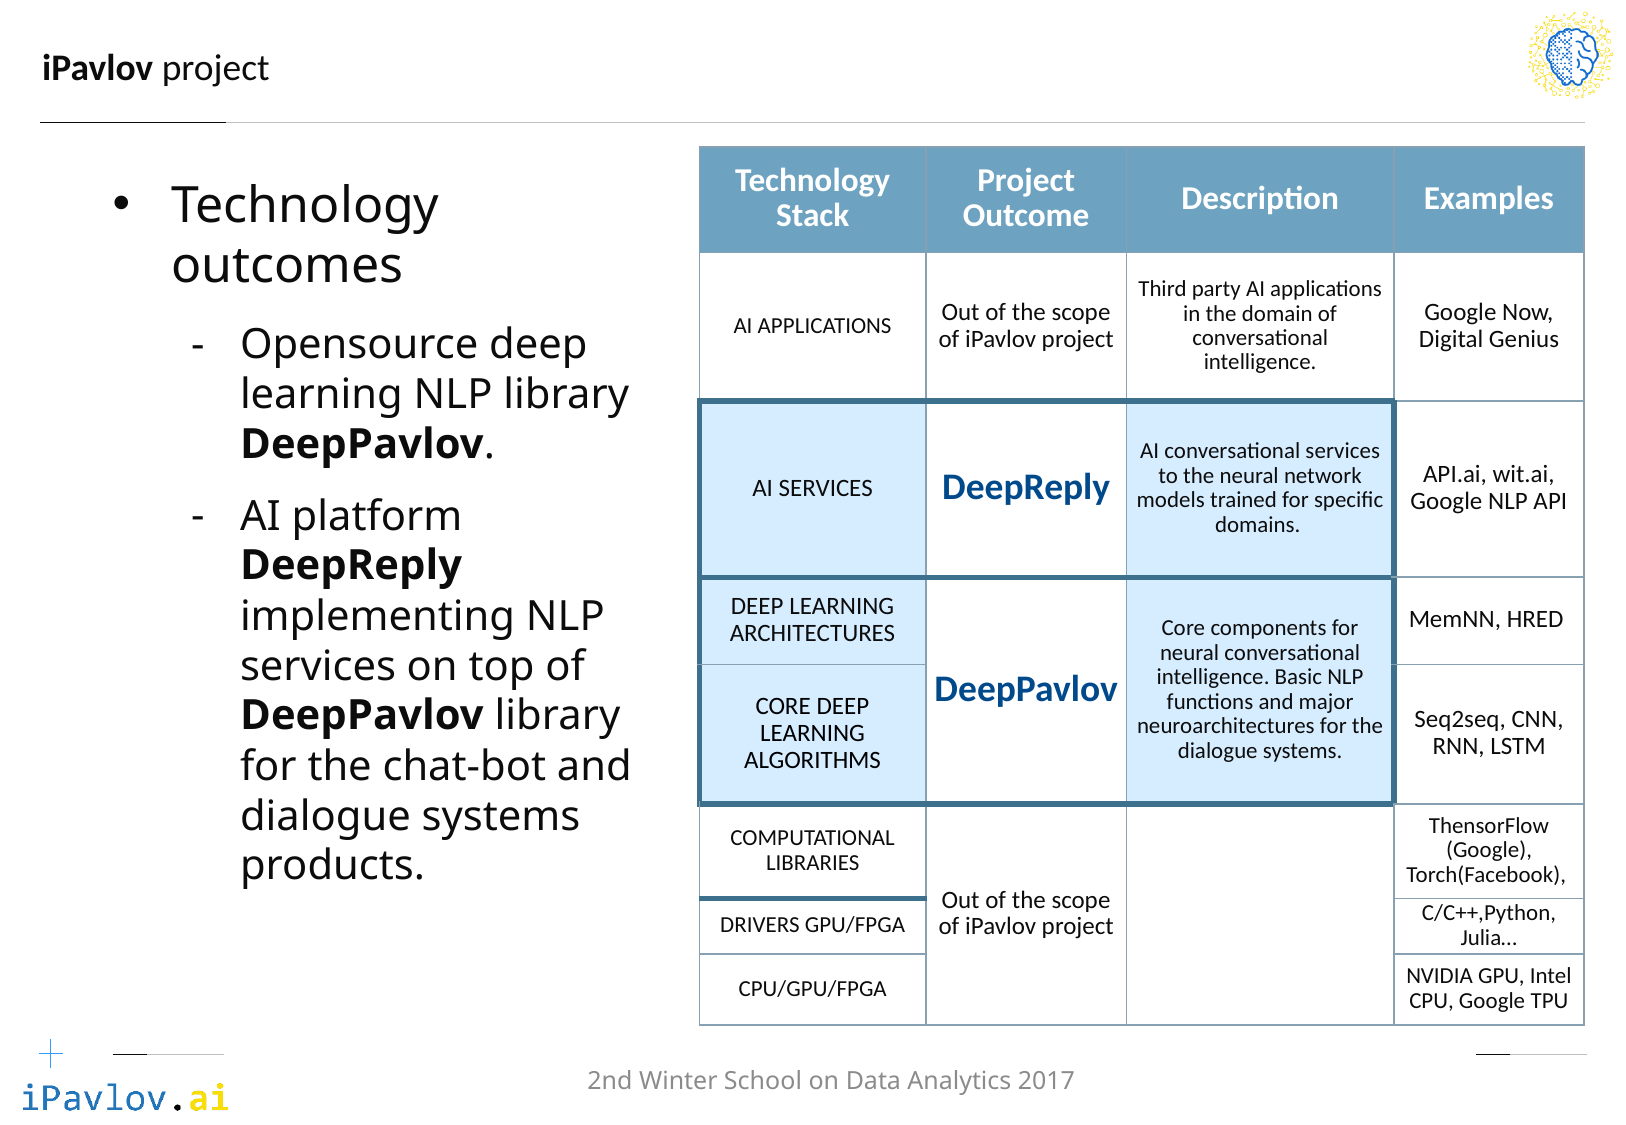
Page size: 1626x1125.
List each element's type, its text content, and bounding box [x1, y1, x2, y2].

table_header Technology Stack [700, 148, 925, 252]
table_cell CPU/GPU/FPGA [700, 955, 925, 1024]
table_cell ThensorFlow (Google), Torch(Facebook), [1395, 805, 1583, 898]
table_cell Out of the scope of iPavlov project [927, 807, 1126, 1024]
table_cell Third party AI applications in the domain of conversational intelligence. [1127, 253, 1393, 398]
list Technology outcomes Opensource deep learning NLP library DeepPavlov. AI platform DeepReply implementing NLP services on top of DeepPavlov library for the chat-bot and dialogue systems products. [97, 164, 672, 1015]
table_cell Seq2seq, CNN, RNN, LSTM [1397, 665, 1583, 803]
picture [1524, 4, 1619, 105]
table_cell Google Now, Digital Genius [1395, 253, 1583, 400]
table_cell AI conversational services to the neural network models trained for specific domains. [1127, 404, 1391, 575]
table_cell AI APPLICATIONS [700, 253, 925, 398]
table_cell CORE DEEP LEARNING ALGORITHMS [702, 665, 925, 801]
table_header Project Outcome [927, 148, 1126, 252]
table_cell C/C++,Python, Julia… [1395, 899, 1583, 953]
table_cell API.ai, wit.ai, Google NLP API [1397, 402, 1583, 576]
table_cell [1127, 807, 1393, 1024]
table_cell DEEP LEARNING ARCHITECTURES [702, 580, 925, 664]
table_header Description [1127, 148, 1393, 252]
table_cell NVIDIA GPU, Intel CPU, Google TPU [1395, 955, 1583, 1024]
table_cell DeepReply [927, 404, 1126, 575]
table_cell MemNN, HRED [1397, 578, 1583, 664]
table_header Examples [1395, 148, 1583, 252]
table_cell Out of the scope of iPavlov project [927, 253, 1126, 398]
table_cell COMPUTATIONAL LIBRARIES [700, 807, 925, 896]
footer 2nd Winter School on Data Analytics 2017 [285, 1051, 1378, 1112]
table_cell DeepPavlov [927, 580, 1126, 801]
title iPavlov project [27, 13, 1216, 123]
table_cell AI SERVICES [702, 404, 925, 575]
picture [0, 1068, 251, 1125]
table_cell Core components for neural conversational intelligence. Basic NLP functions and major neuroarchitectures for the dialogue systems. [1127, 580, 1391, 801]
table_cell DRIVERS GPU/FPGA [700, 901, 925, 953]
